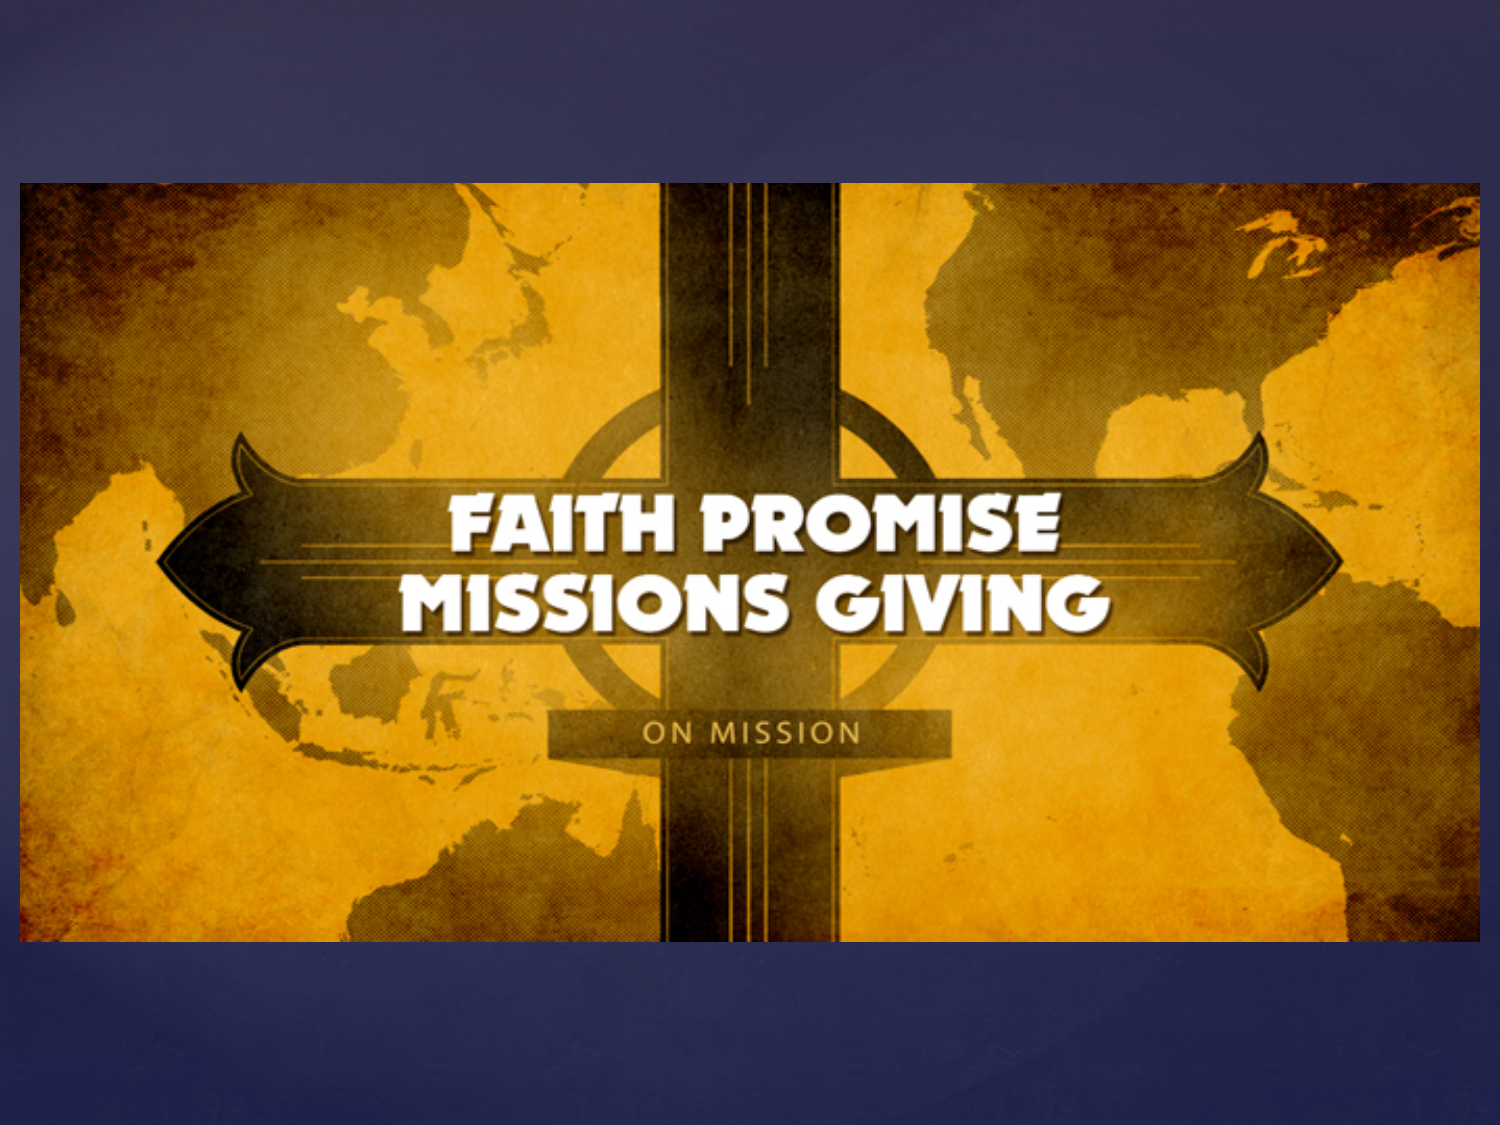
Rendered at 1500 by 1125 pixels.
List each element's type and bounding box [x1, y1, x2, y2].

picture [20, 182, 1480, 943]
